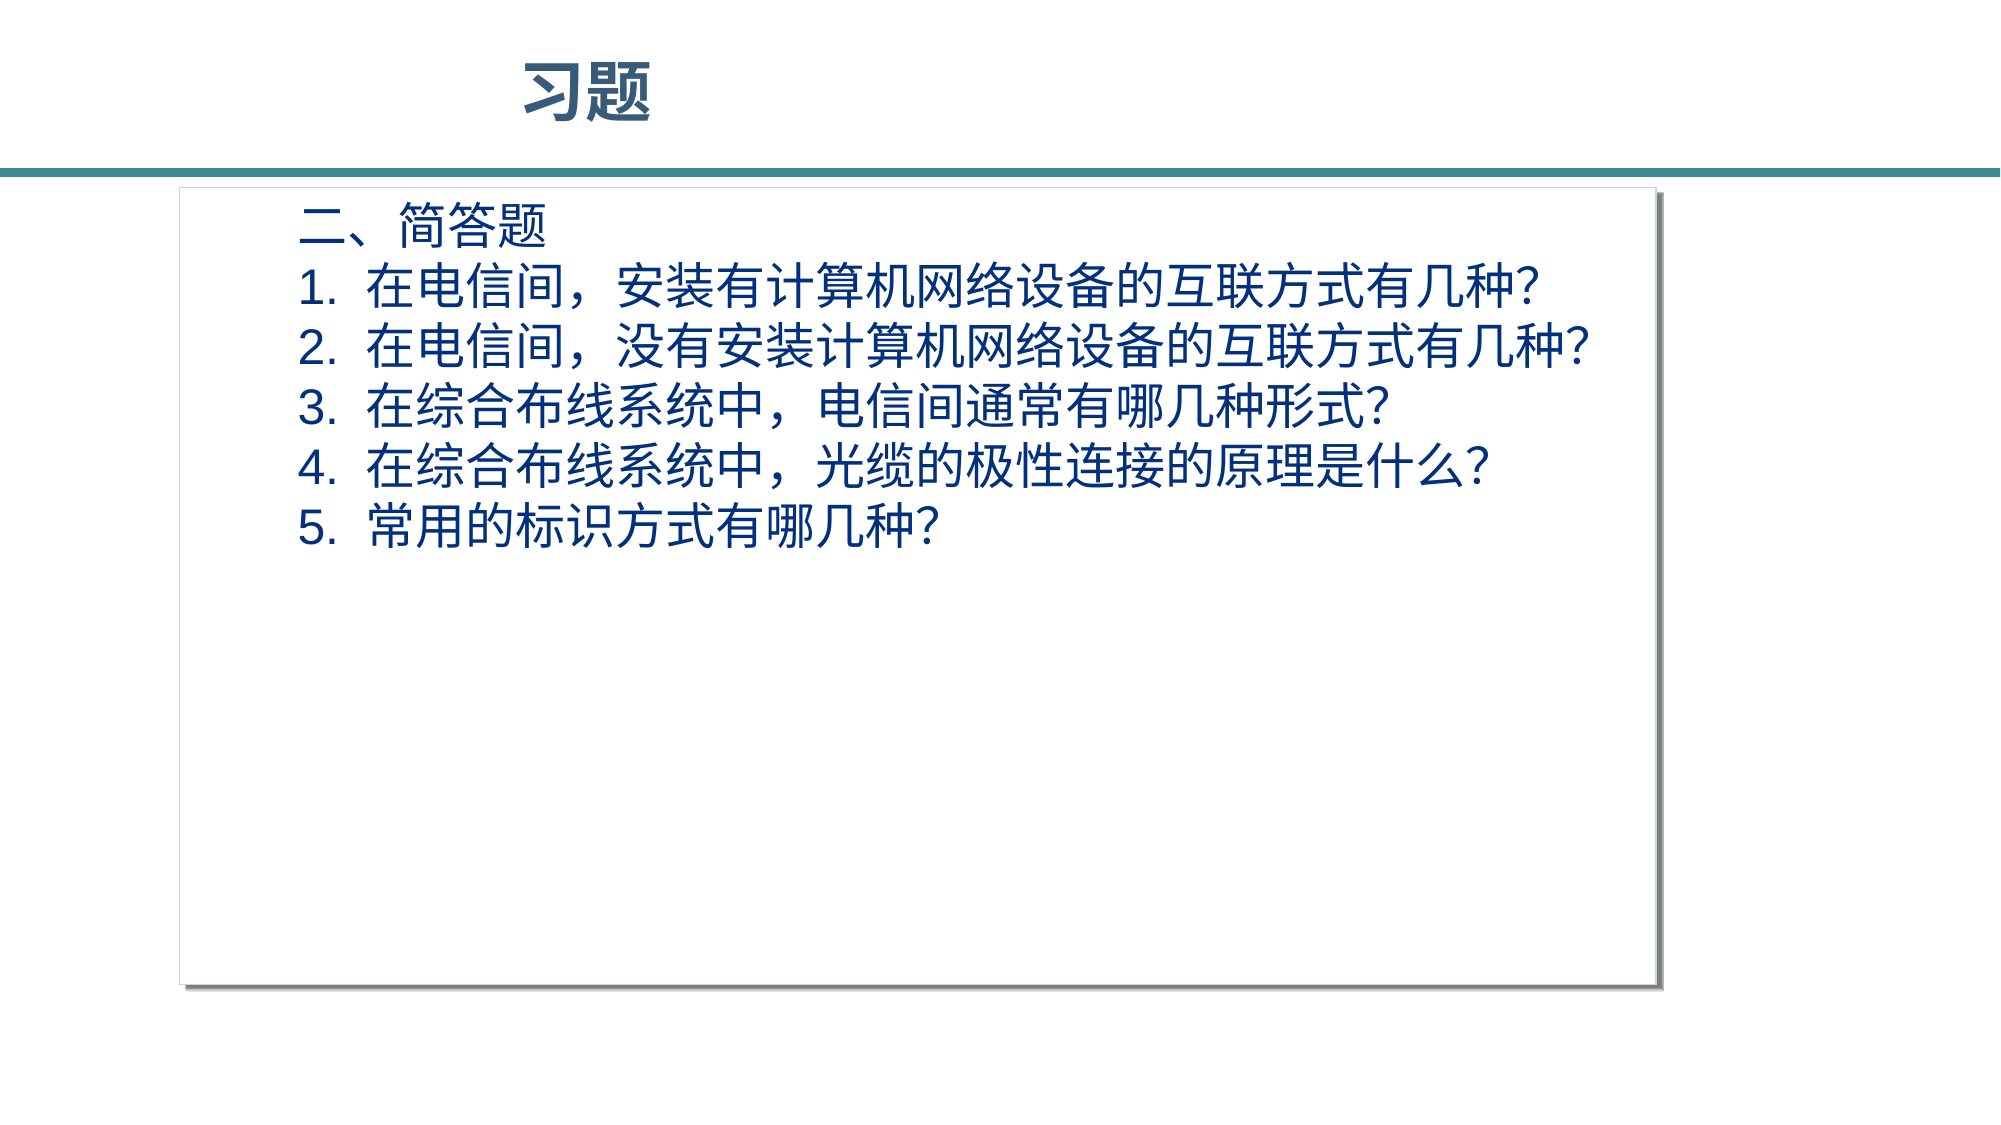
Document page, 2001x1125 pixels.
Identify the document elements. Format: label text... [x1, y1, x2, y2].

text_box 二、简答题 1. 在电信间，安装有计算机网络设备的互联方式有几种？ 2. 在电信间，没有安装计算机网络设备的互联方式有几种？ 3. 在综合布线系统中，电信间通常有哪几种形式？ 4. 在综合布线系统中，光缆的极性连接的原理是什么？ 5. 常用的标识方式有哪几种？ [179, 187, 1657, 985]
text_box 习题 [503, 42, 1449, 138]
